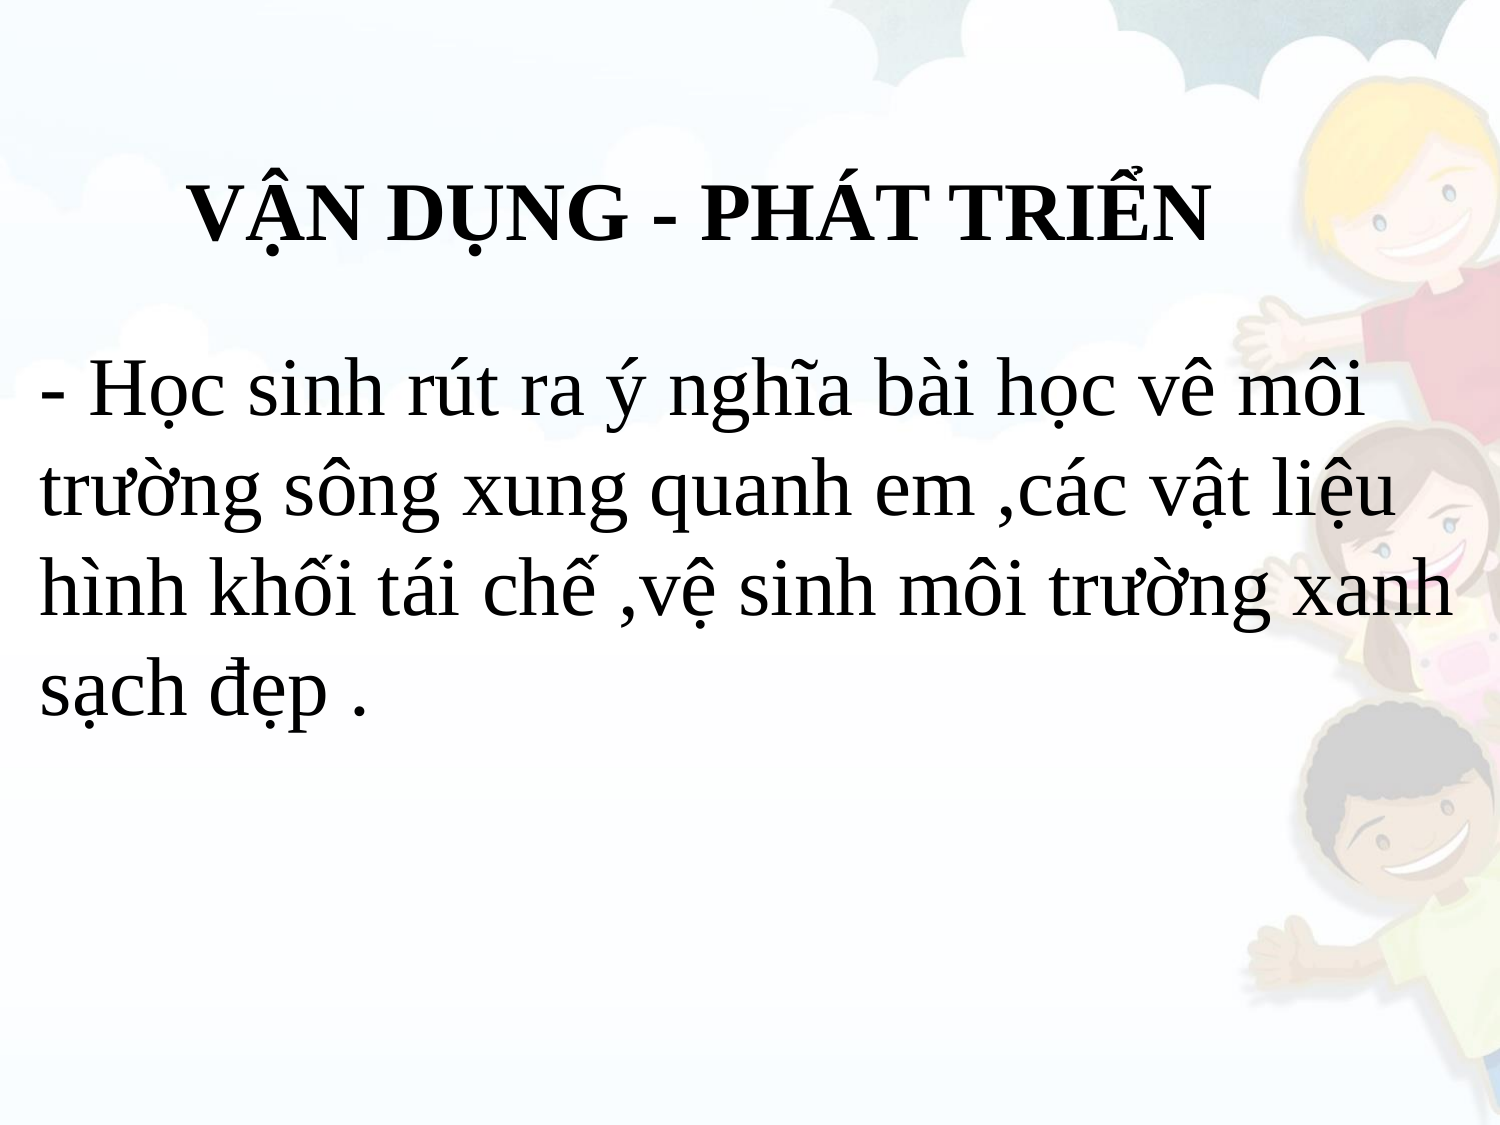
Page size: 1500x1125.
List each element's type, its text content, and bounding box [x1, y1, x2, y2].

text_box VẬN DỤNG - PHÁT TRIỂN [149, 149, 1500, 265]
picture [0, 0, 1500, 1125]
text_box - Học sinh rút ra ý nghĩa bài học vê môi trường sông xung quanh em ,các vật liệu hình khối tái chế ,vệ sinh môi trường xanh sạch đẹp . [24, 324, 1475, 740]
